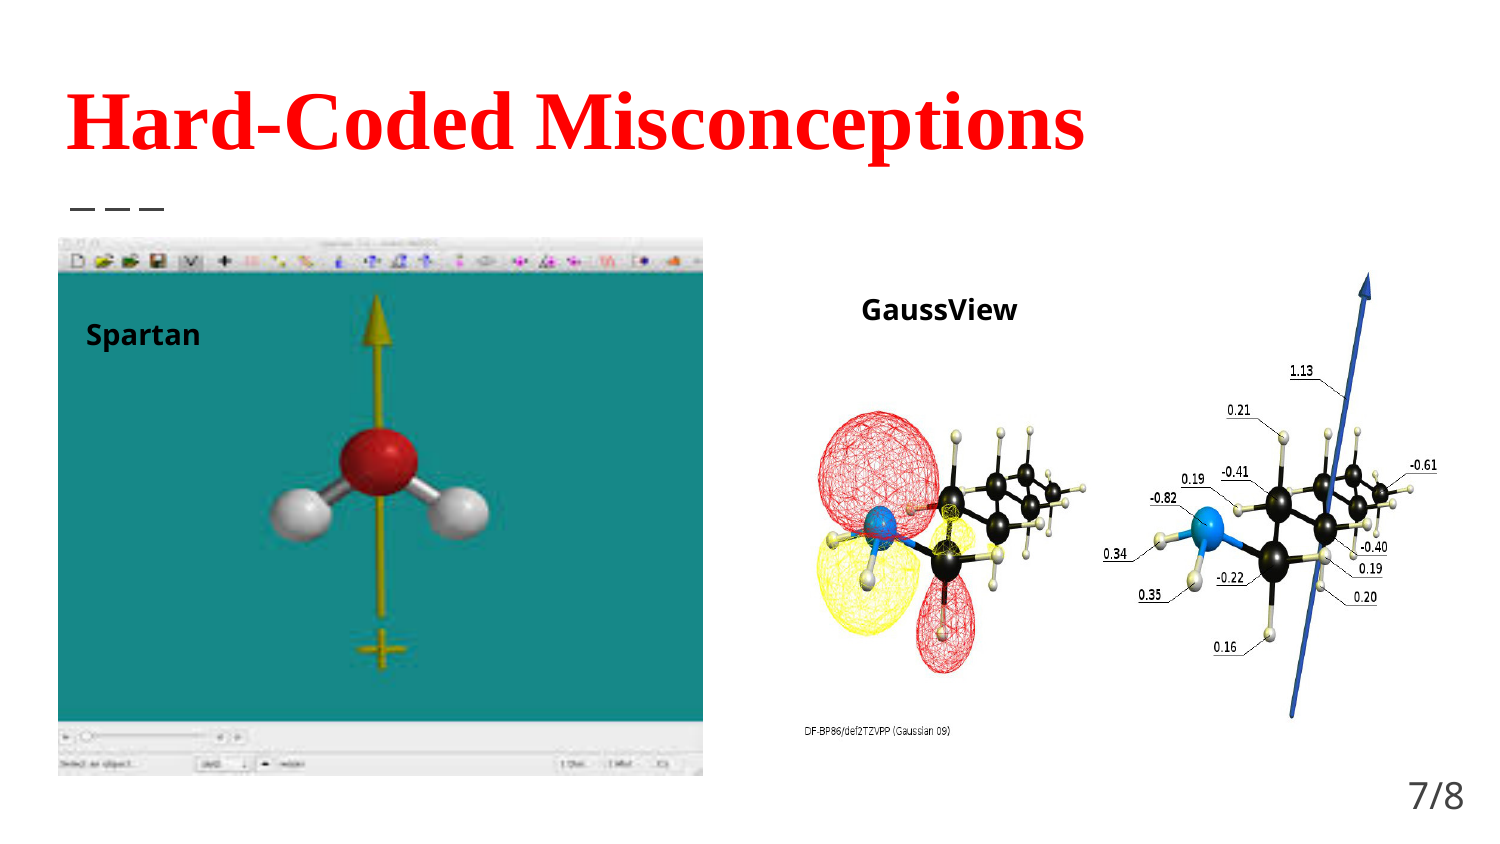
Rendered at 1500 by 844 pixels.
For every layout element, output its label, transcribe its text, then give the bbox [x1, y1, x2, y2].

title Hard-Coded Misconceptions [51, 61, 1449, 182]
slide_number 7/8 [1356, 764, 1480, 830]
picture [58, 237, 703, 777]
picture [799, 250, 1456, 742]
